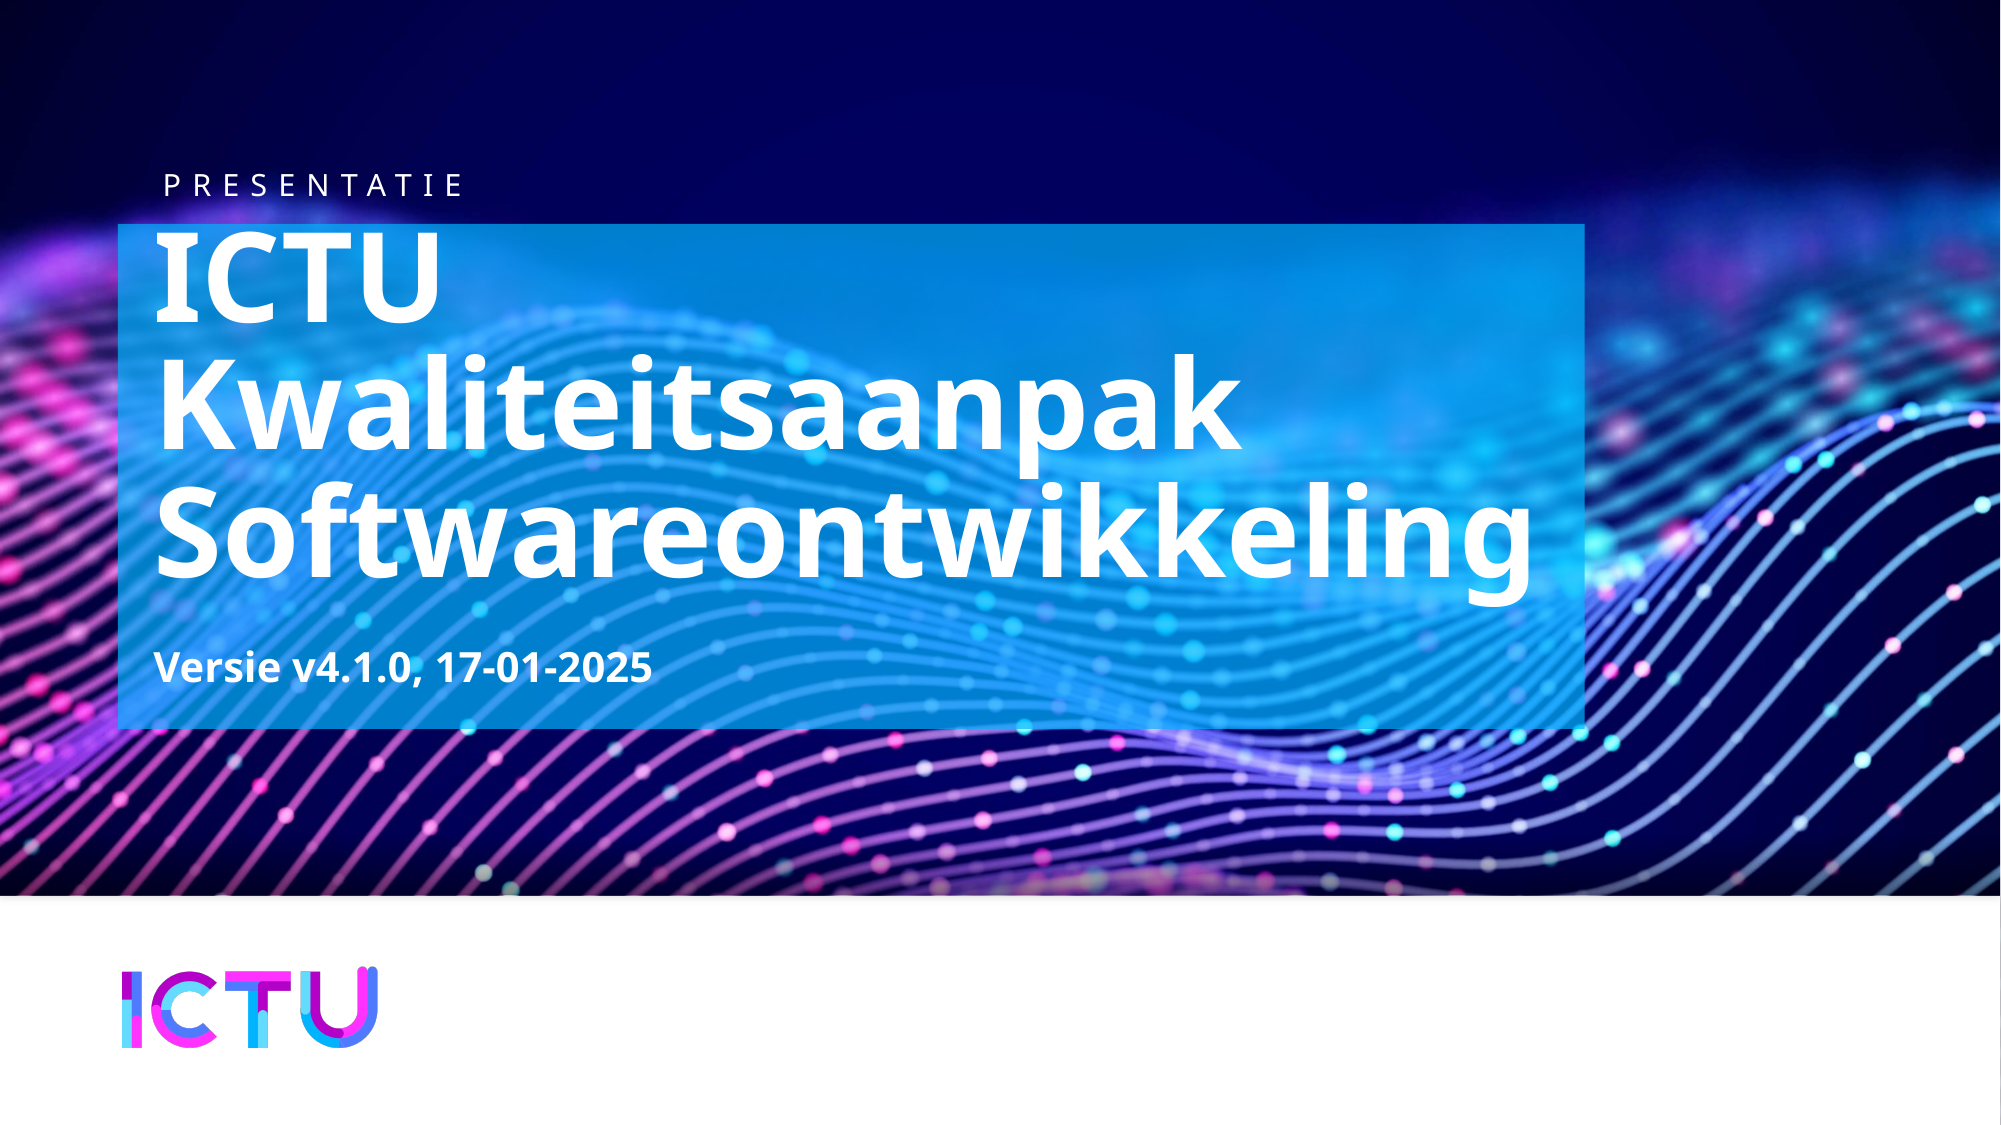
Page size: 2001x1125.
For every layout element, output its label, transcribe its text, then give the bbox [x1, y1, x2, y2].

subtitle Versie v4.1.0, 17-01-2025 [117, 595, 1278, 730]
picture [0, 0, 2001, 1125]
title ICTU Kwaliteitsaanpak Softwareontwikkeling [117, 223, 1585, 729]
